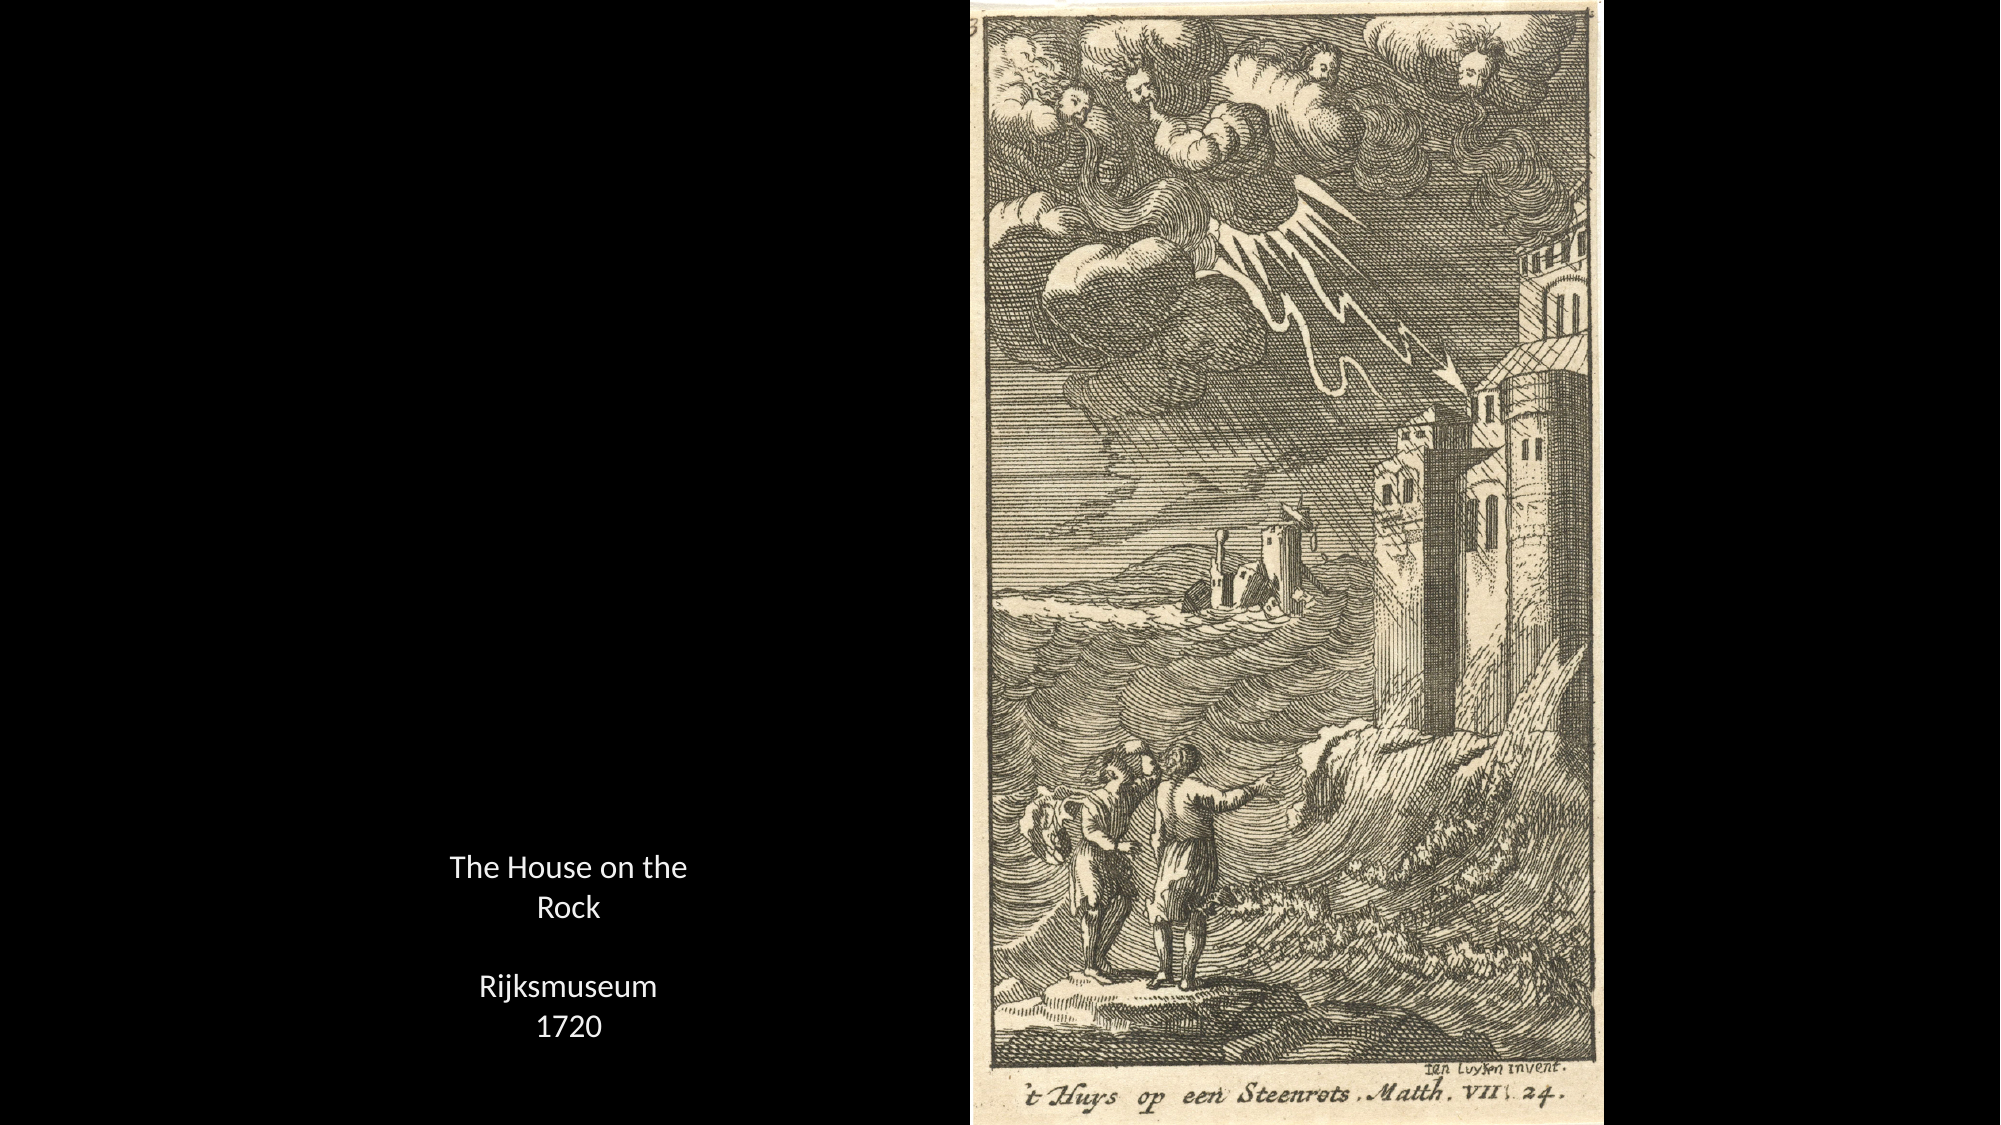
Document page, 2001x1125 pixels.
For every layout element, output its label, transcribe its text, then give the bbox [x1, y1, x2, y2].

text_box The House on the Rock Rijksmuseum 1720 [399, 837, 738, 1052]
picture [970, 0, 1605, 1125]
